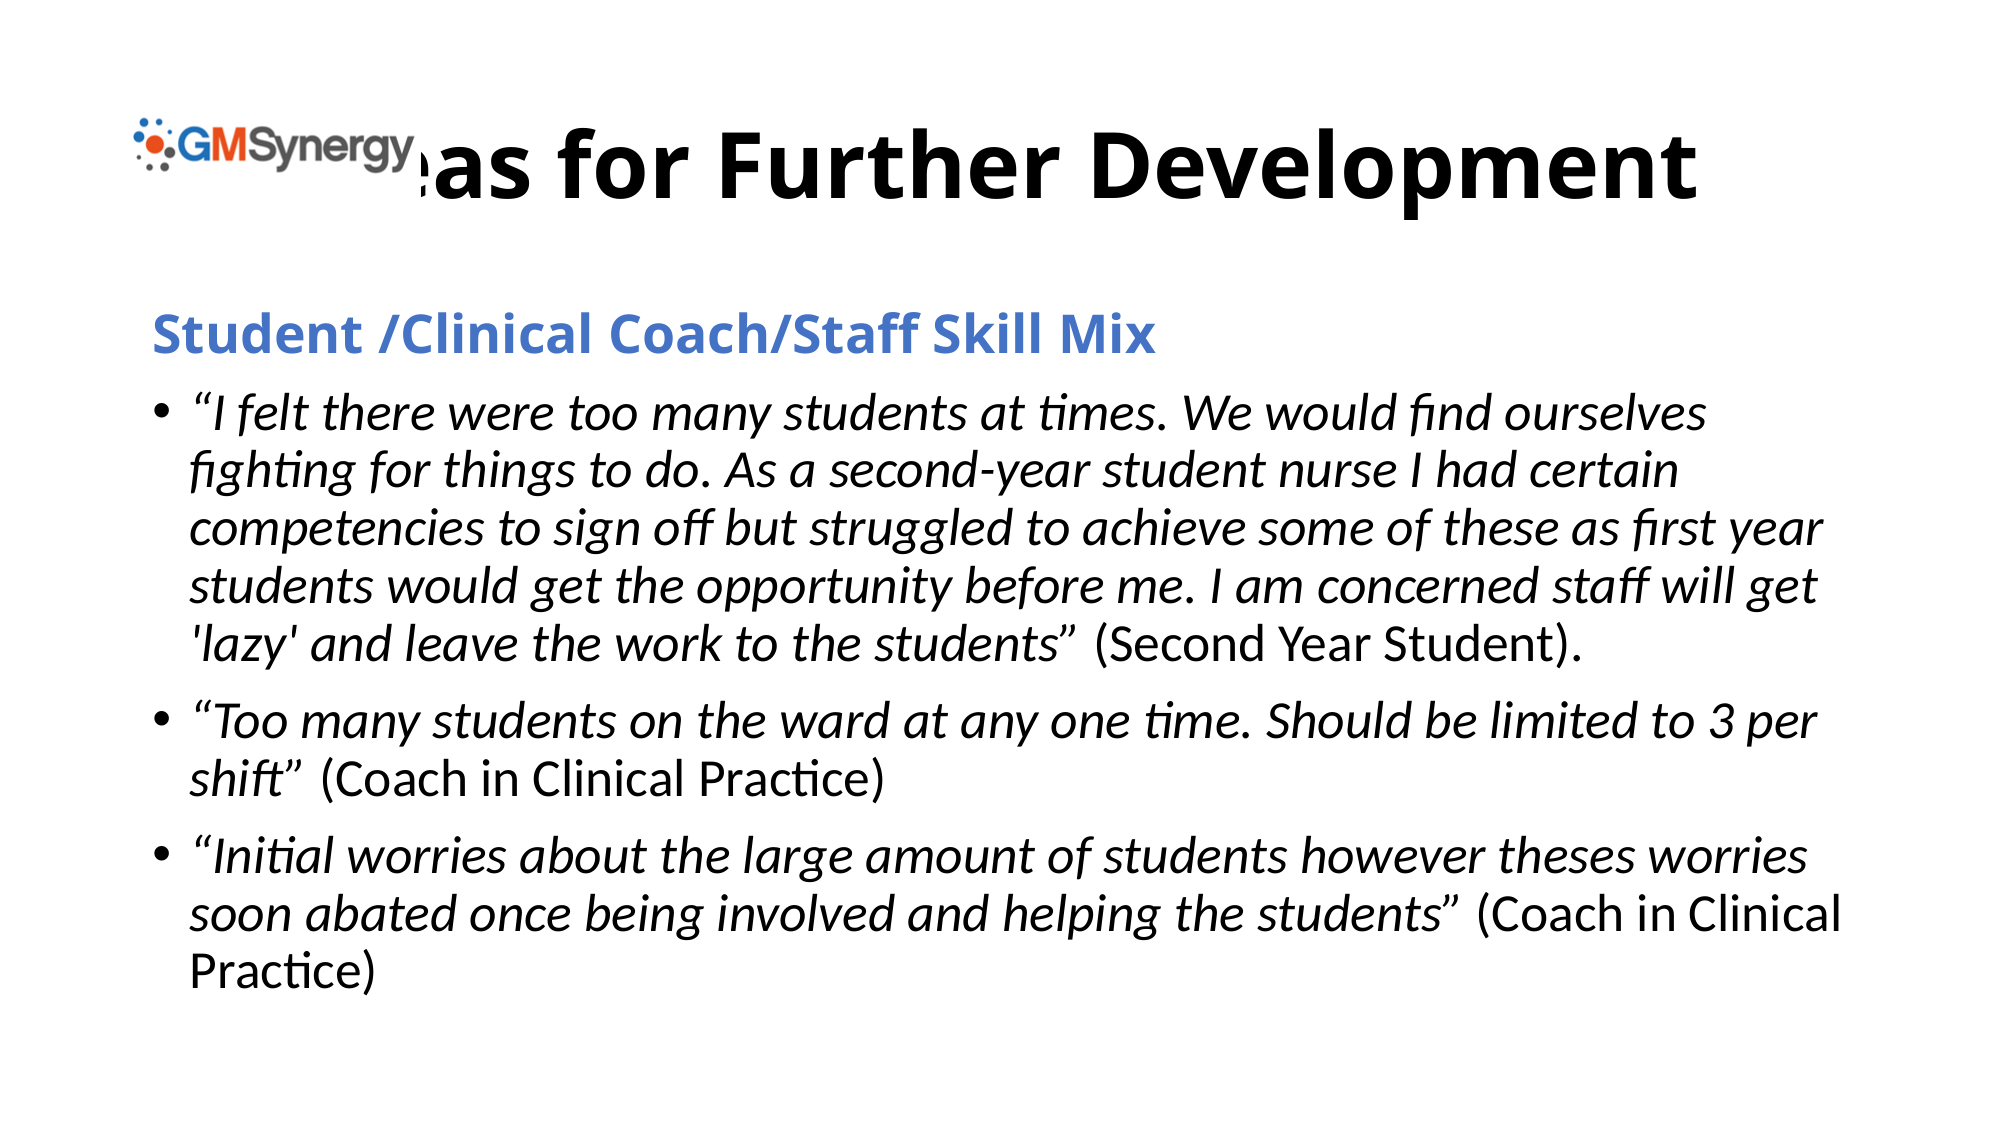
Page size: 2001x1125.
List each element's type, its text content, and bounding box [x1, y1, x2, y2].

picture [125, 39, 421, 249]
list Student /Clinical Coach/Staff Skill Mix “I felt there were too many students at times. We would find ourselves fighting for things to do. As a second-year student nurse I had certain competencies to sign off but struggled to achieve some of these as first year students would get the opportunity before me. I am concerned staff will get 'lazy' and leave the work to the students” (Second Year Student). “Too many students on the ward at any one time. Should be limited to 3 per shift” (Coach in Clinical Practice) “Initial worries about the large amount of students however theses worries soon abated once being involved and helping the students” (Coach in Clinical Practice) [137, 299, 1863, 1014]
title Areas for Further Development [137, 59, 1863, 278]
